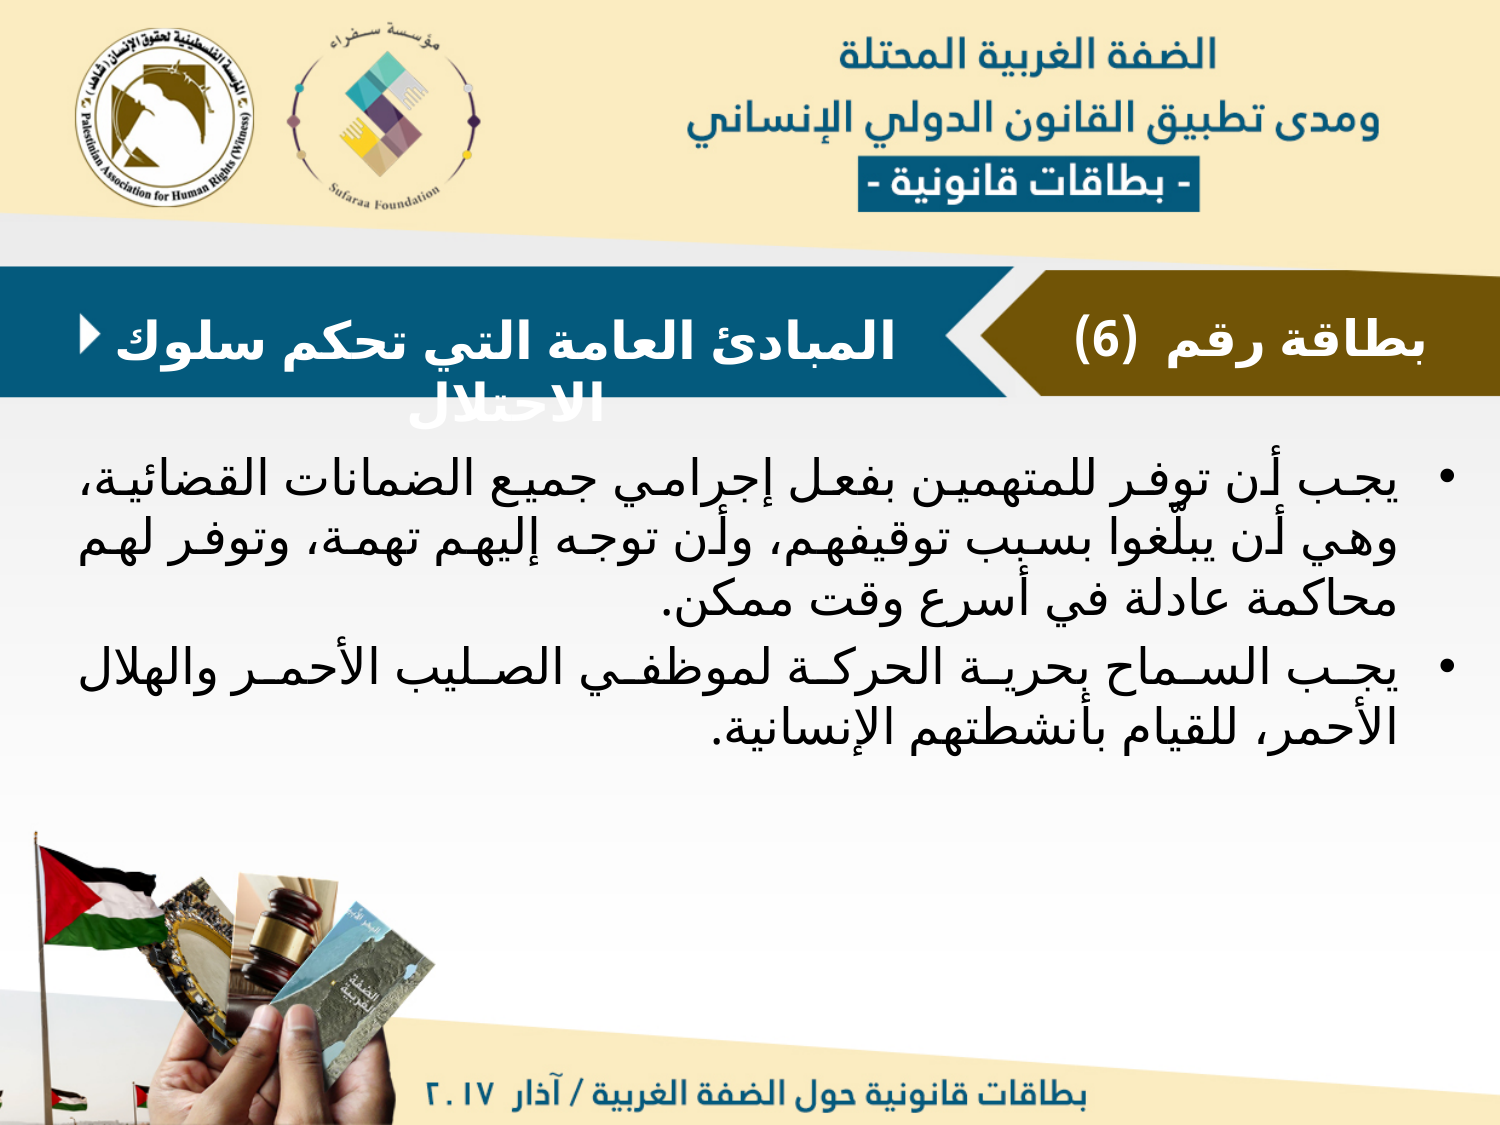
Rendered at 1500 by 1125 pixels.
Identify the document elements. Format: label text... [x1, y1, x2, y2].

text_box بطاقة رقم (6) [1045, 299, 1444, 374]
list يجب أن توفر للمتهمين بفعل إجرامي جميع الضمانات القضائية، وهي أن يبلّغوا بسبب توقيفهم، وأن توجه إليهم تهمة، وتوفر لهم محاكمة عادلة في أسرع وقت ممكن. يجب السماح بحرية الحركة لموظفي الصليب الأحمر والهلال الأحمر، للقيام بأنشطتهم الإنسانية. [62, 437, 1471, 950]
text_box المبادئ العامة التي تحكم سلوك الاحتلال [75, 299, 938, 440]
picture [0, 0, 1500, 1125]
